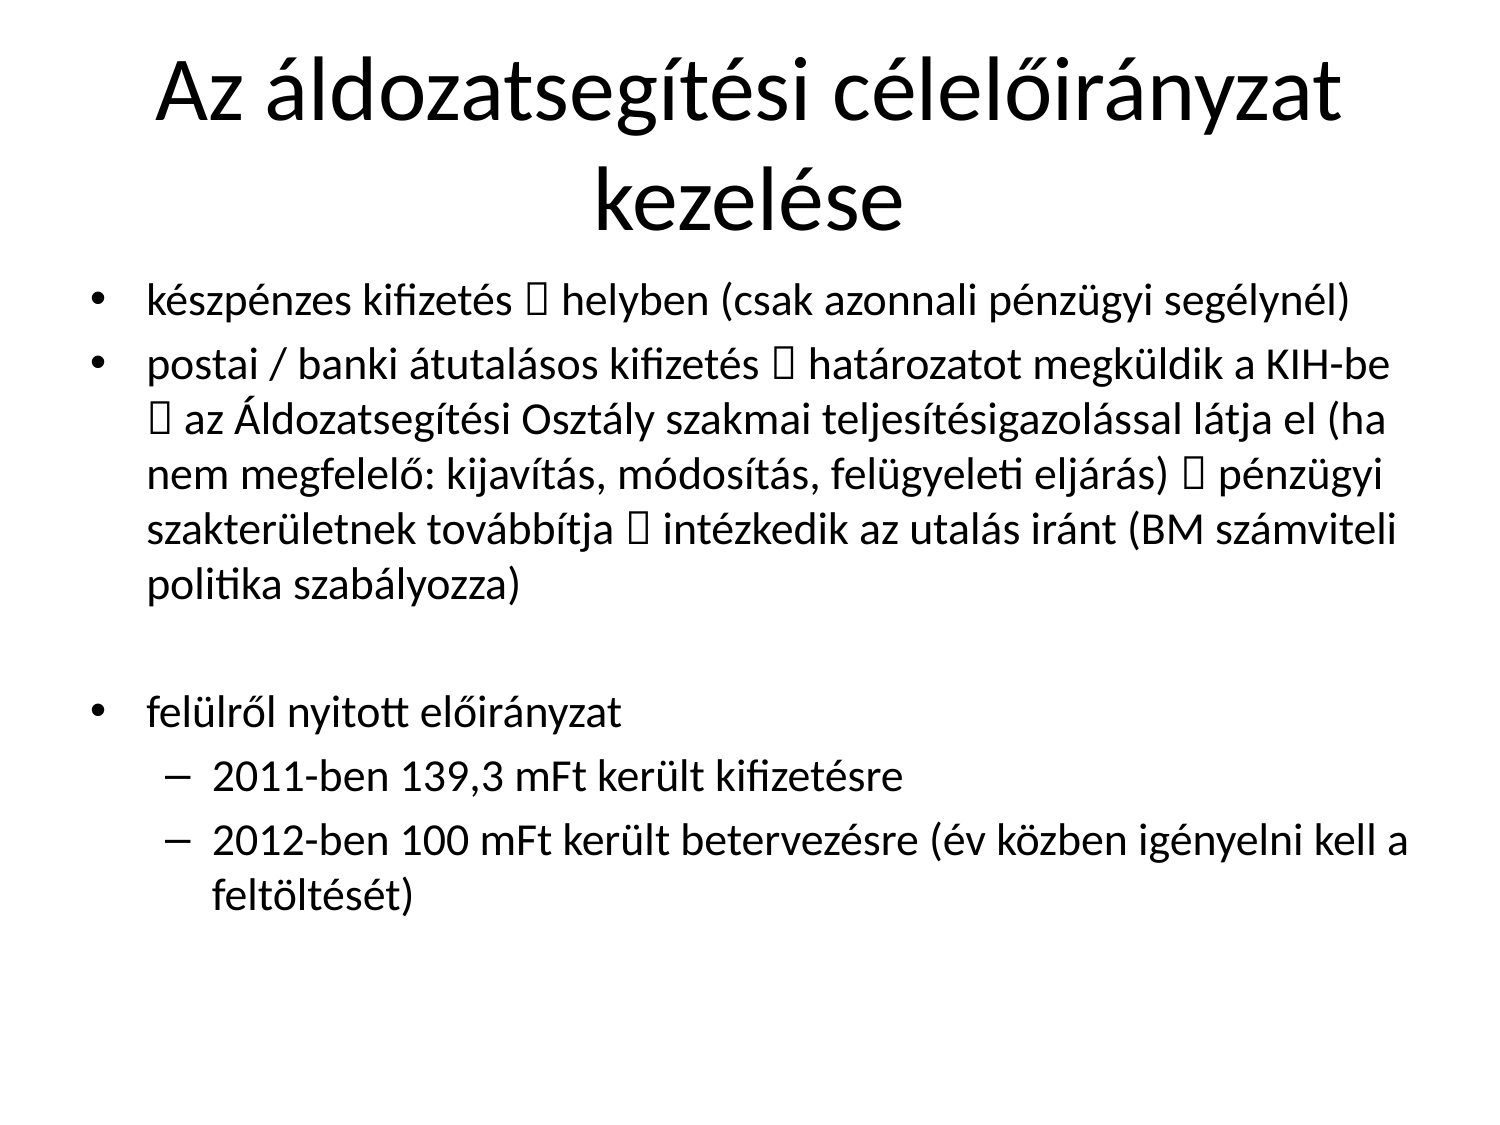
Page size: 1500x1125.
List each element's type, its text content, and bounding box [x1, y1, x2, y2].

list készpénzes kifizetés  helyben (csak azonnali pénzügyi segélynél) postai / banki átutalásos kifizetés  határozatot megküldik a KIH-be  az Áldozatsegítési Osztály szakmai teljesítésigazolással látja el (ha nem megfelelő: kijavítás, módosítás, felügyeleti eljárás)  pénzügyi szakterületnek továbbítja  intézkedik az utalás iránt (BM számviteli politika szabályozza) felülről nyitott előirányzat 2011-ben 139,3 mFt került kifizetésre 2012-ben 100 mFt került betervezésre (év közben igényelni kell a feltöltését) [75, 262, 1425, 1005]
title Az áldozatsegítési célelőirányzat kezelése [75, 45, 1425, 233]
